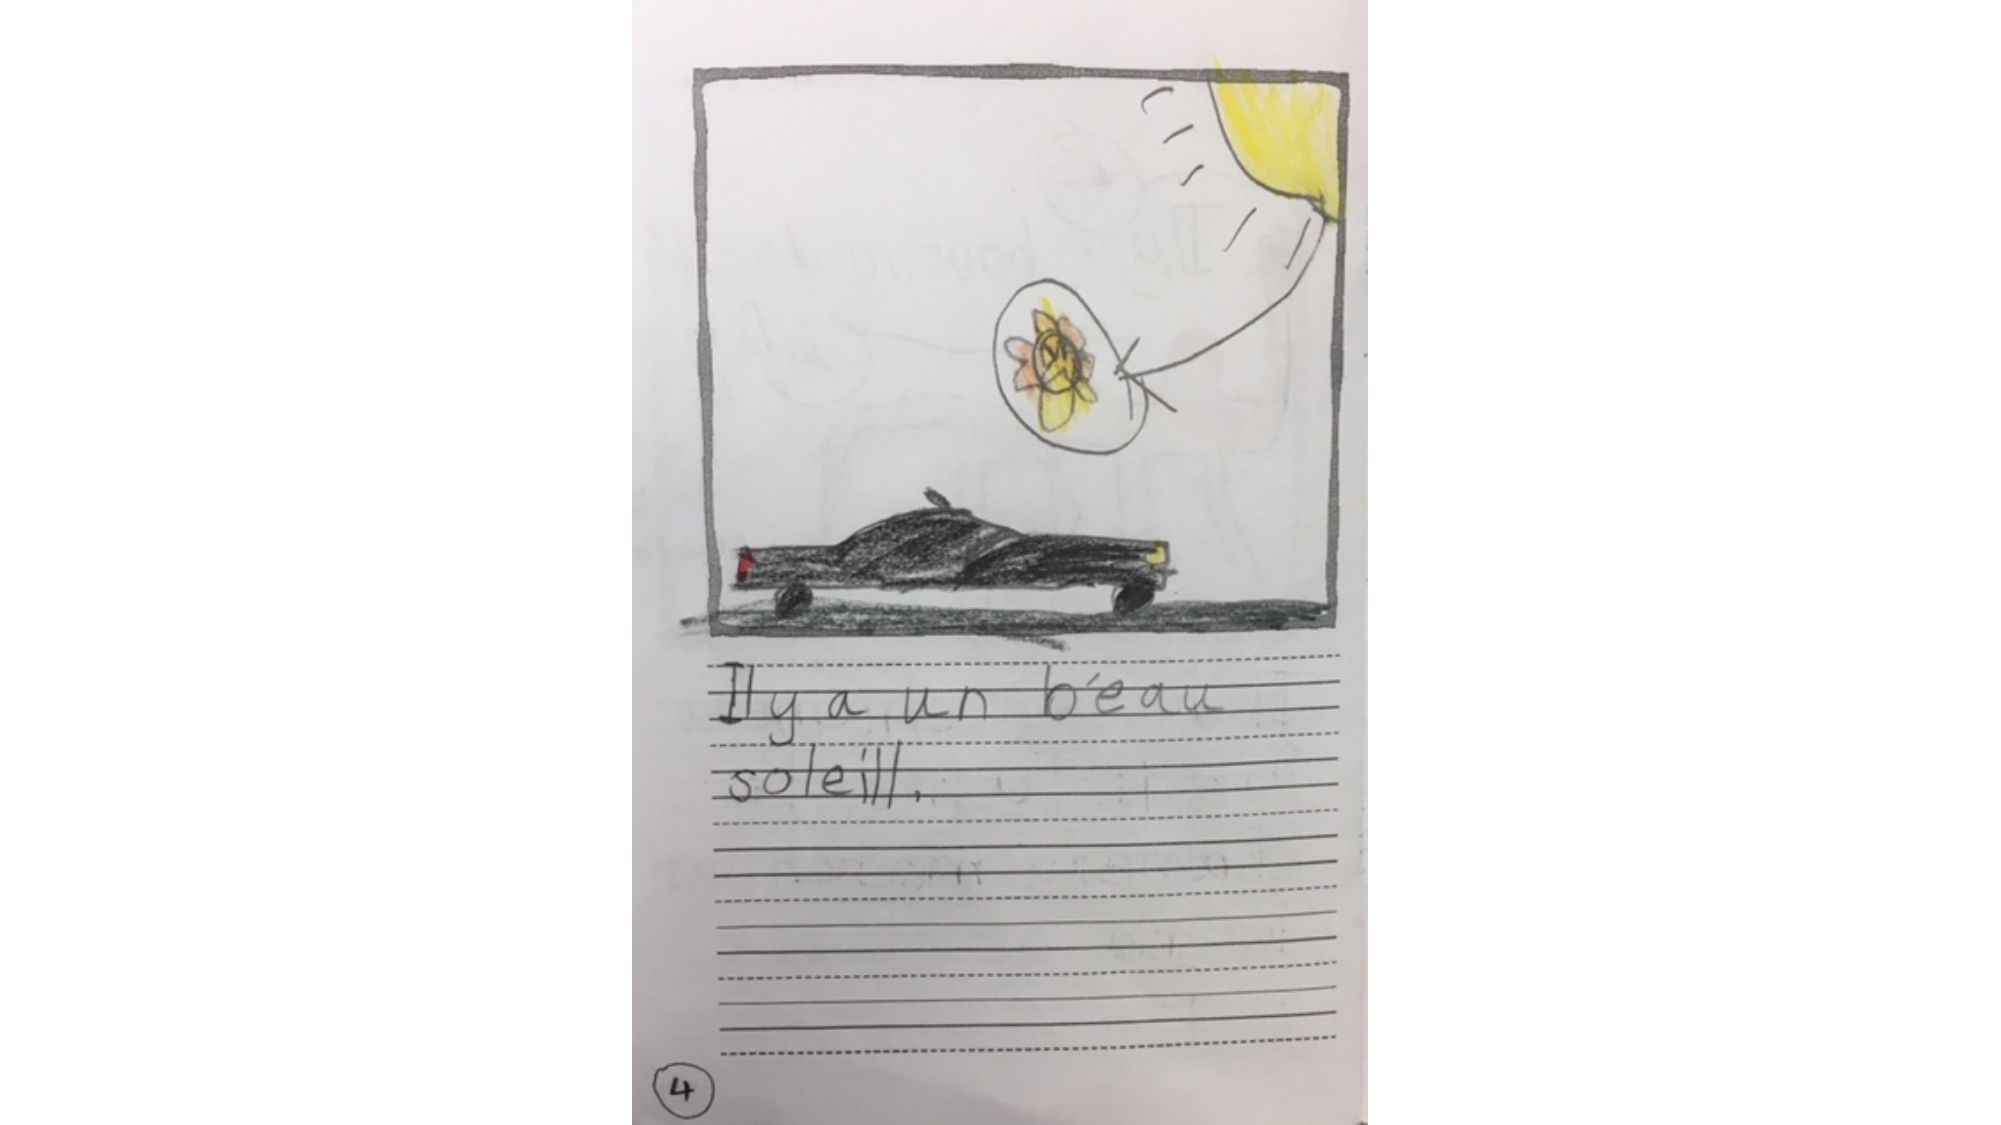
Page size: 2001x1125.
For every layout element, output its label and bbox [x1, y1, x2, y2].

picture [632, 0, 1368, 1125]
